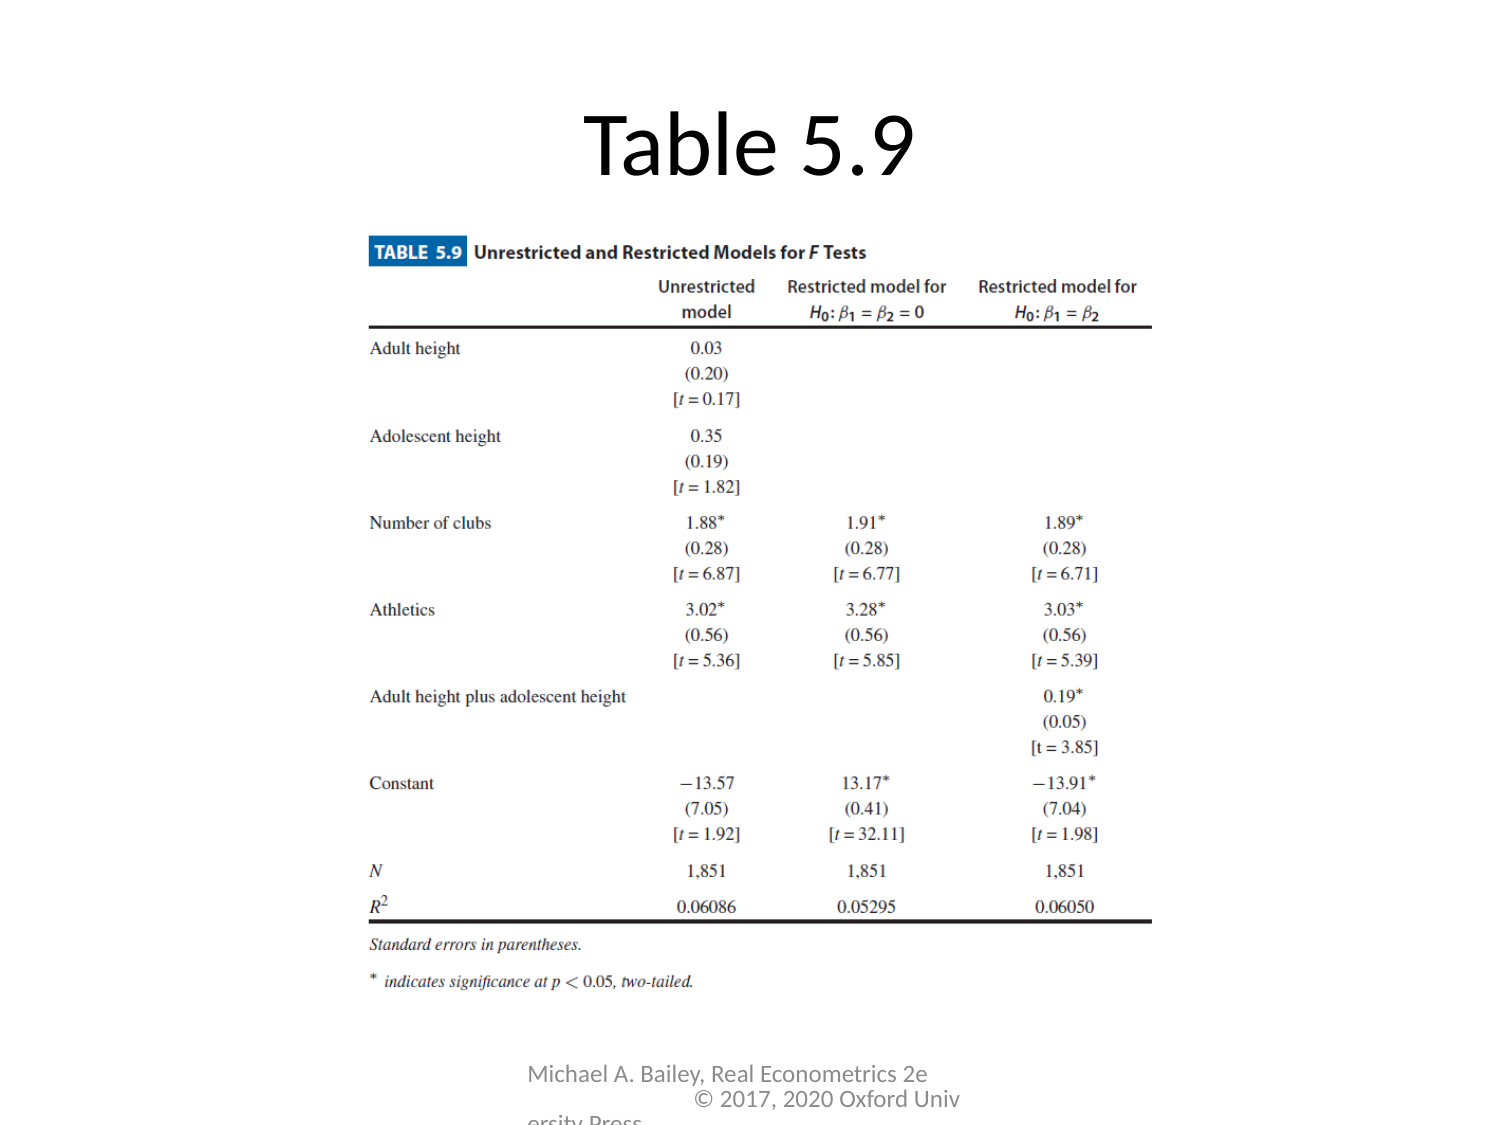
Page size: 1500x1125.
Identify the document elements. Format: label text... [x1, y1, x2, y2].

title Table 5.9 [75, 45, 1425, 233]
picture [353, 224, 1171, 1003]
footer Michael A. Bailey, Real Econometrics 2e © 2017, 2020 Oxford University Press [512, 1042, 988, 1103]
